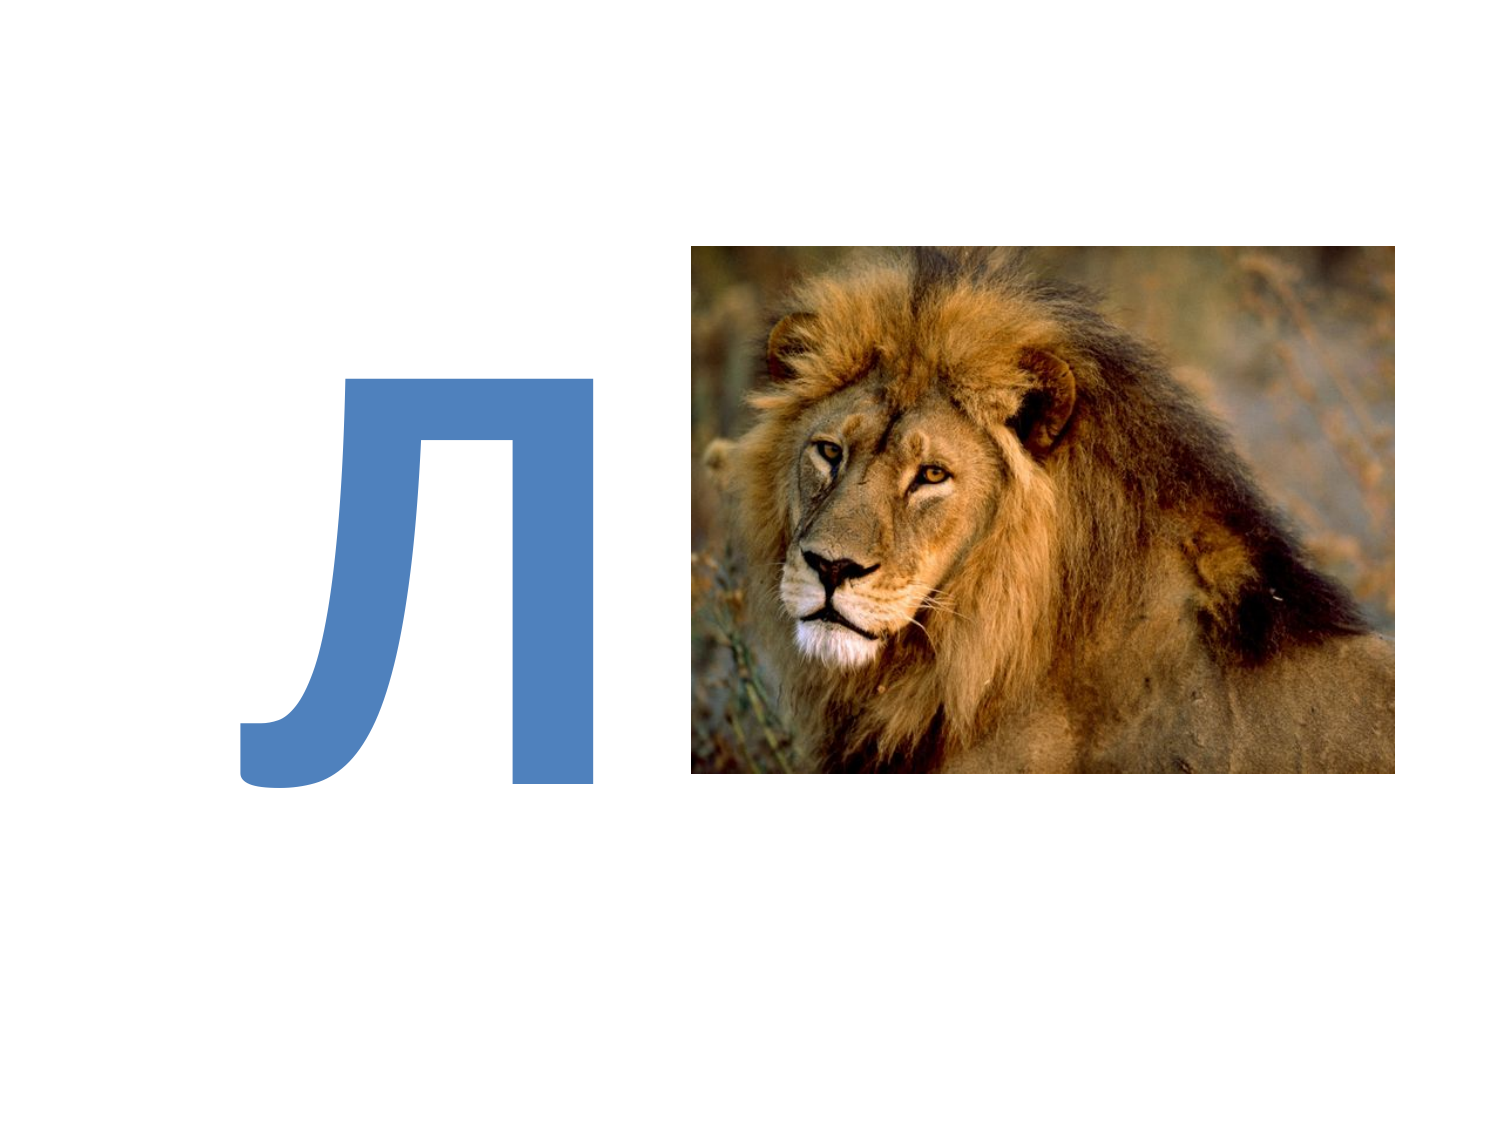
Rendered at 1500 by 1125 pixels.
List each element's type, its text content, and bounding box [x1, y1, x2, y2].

text_box Л [219, 152, 643, 918]
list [691, 245, 1395, 774]
